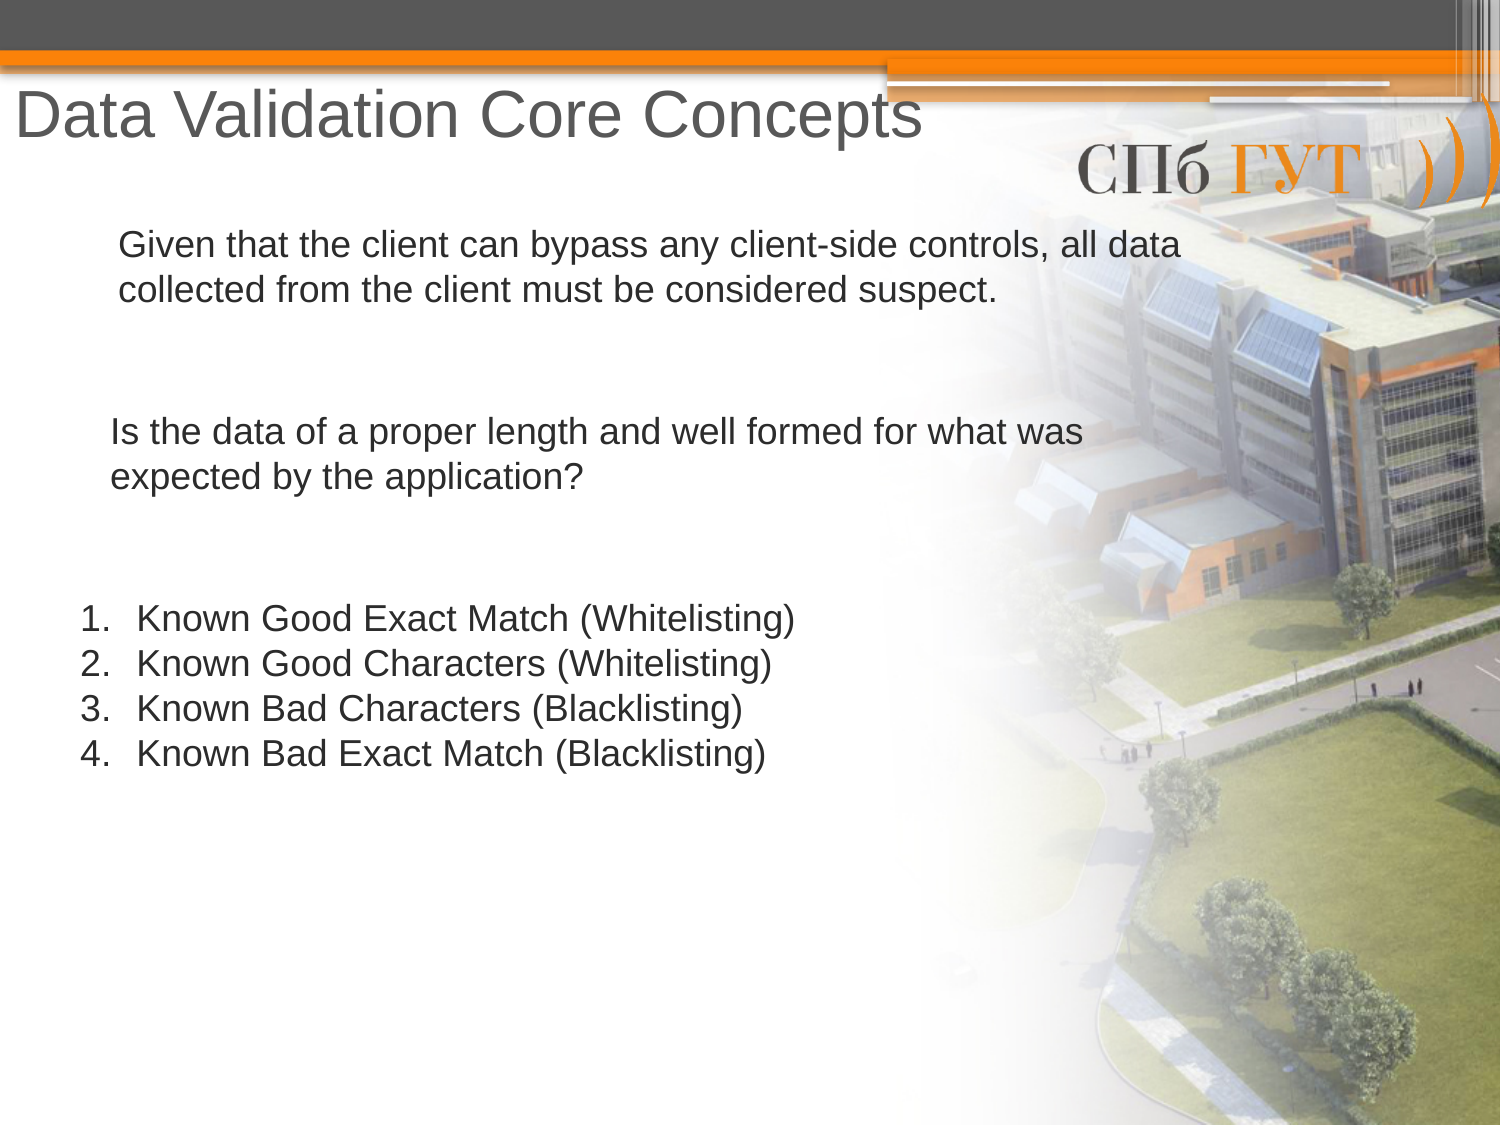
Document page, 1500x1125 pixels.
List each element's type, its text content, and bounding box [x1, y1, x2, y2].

picture [0, 93, 1500, 1125]
text_box Given that the client can bypass any client-side controls, all data collected from the client must be considered suspect. [103, 212, 1197, 318]
picture [1175, 81, 1390, 87]
text_box Known Good Exact Match (Whitelisting) Known Good Characters (Whitelisting) Known Bad Characters (Blacklisting) Known Bad Exact Match (Blacklisting) [65, 586, 903, 782]
text_box Is the data of a proper length and well formed for what was expected by the application? [95, 399, 1110, 505]
text_box Data Validation Core Concepts [0, 63, 1175, 152]
